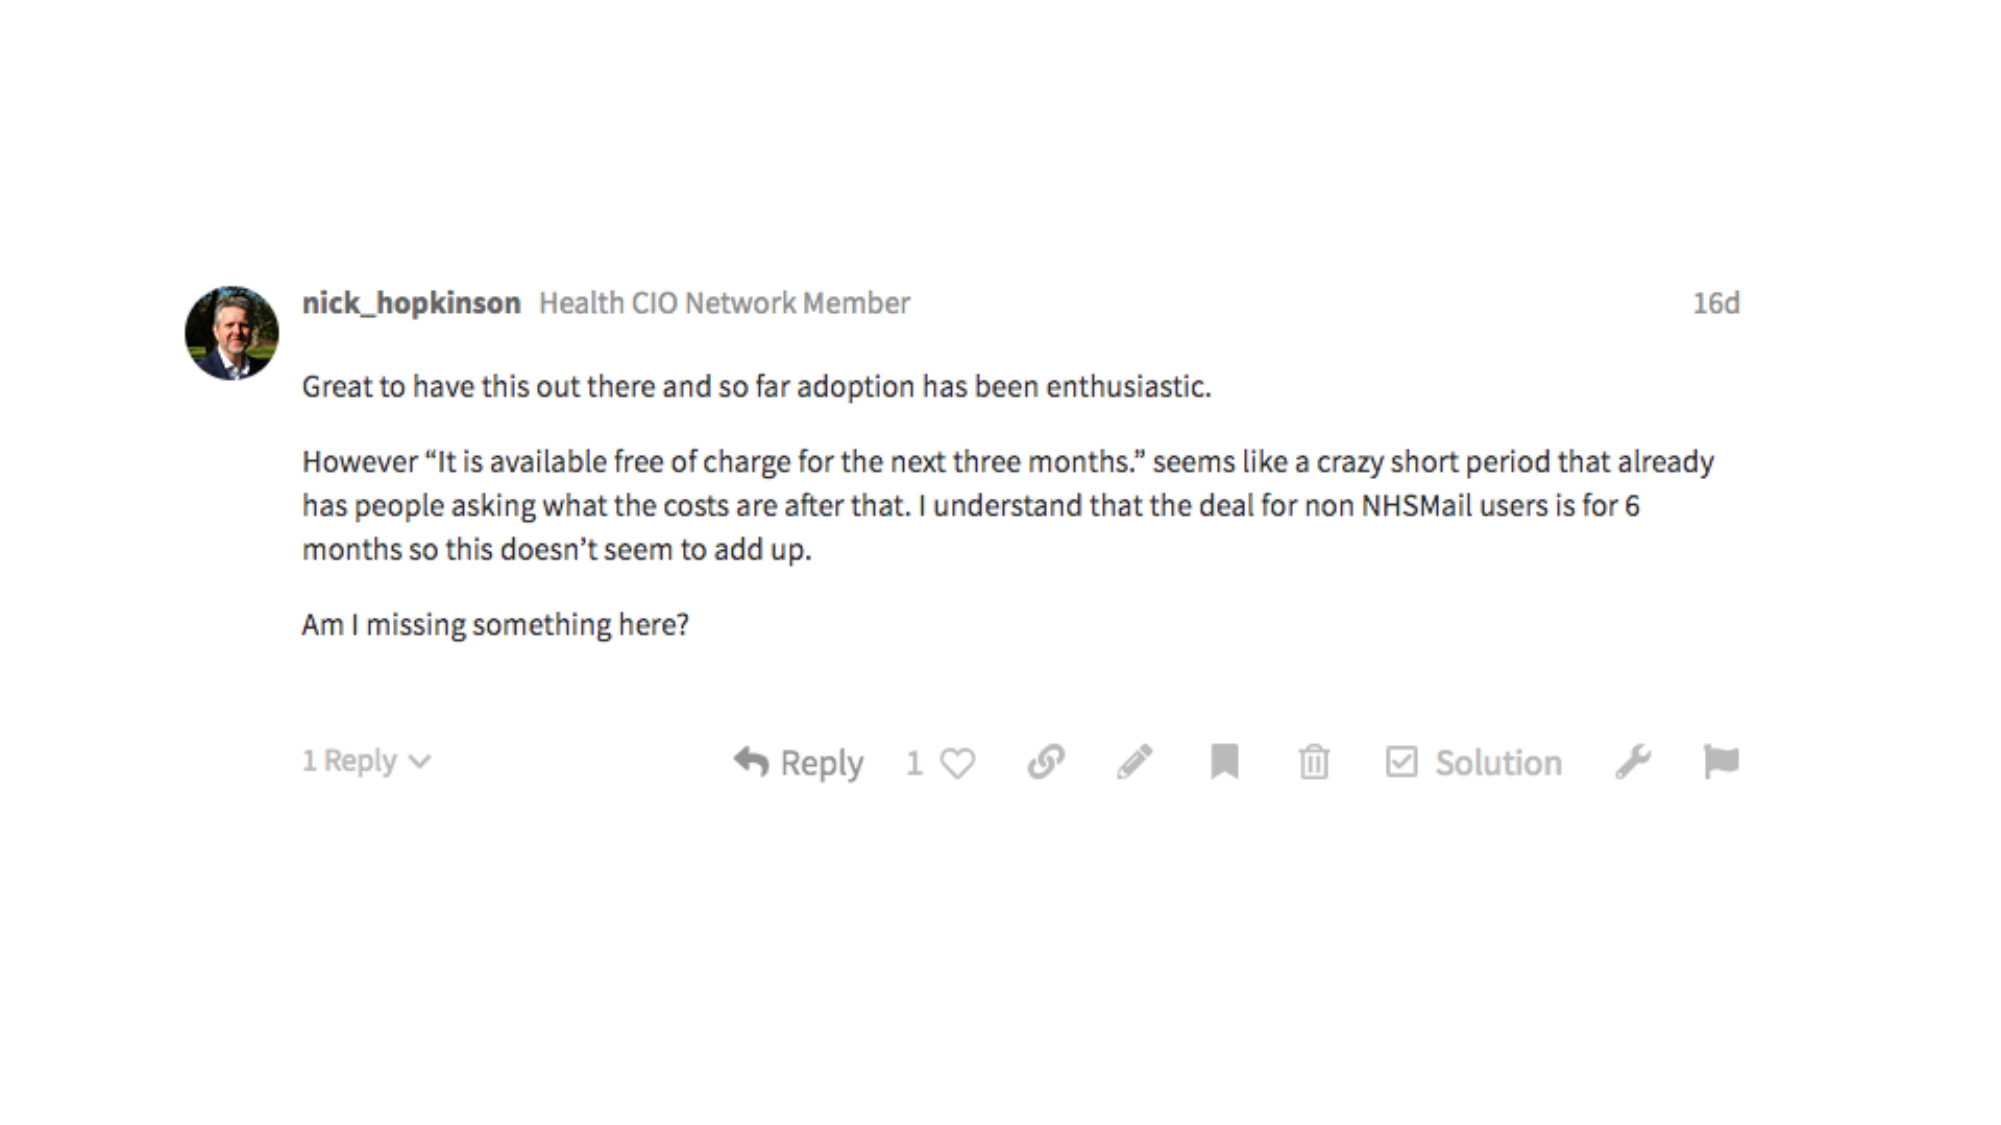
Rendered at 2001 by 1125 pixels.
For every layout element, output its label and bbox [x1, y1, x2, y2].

picture [123, 268, 1877, 857]
